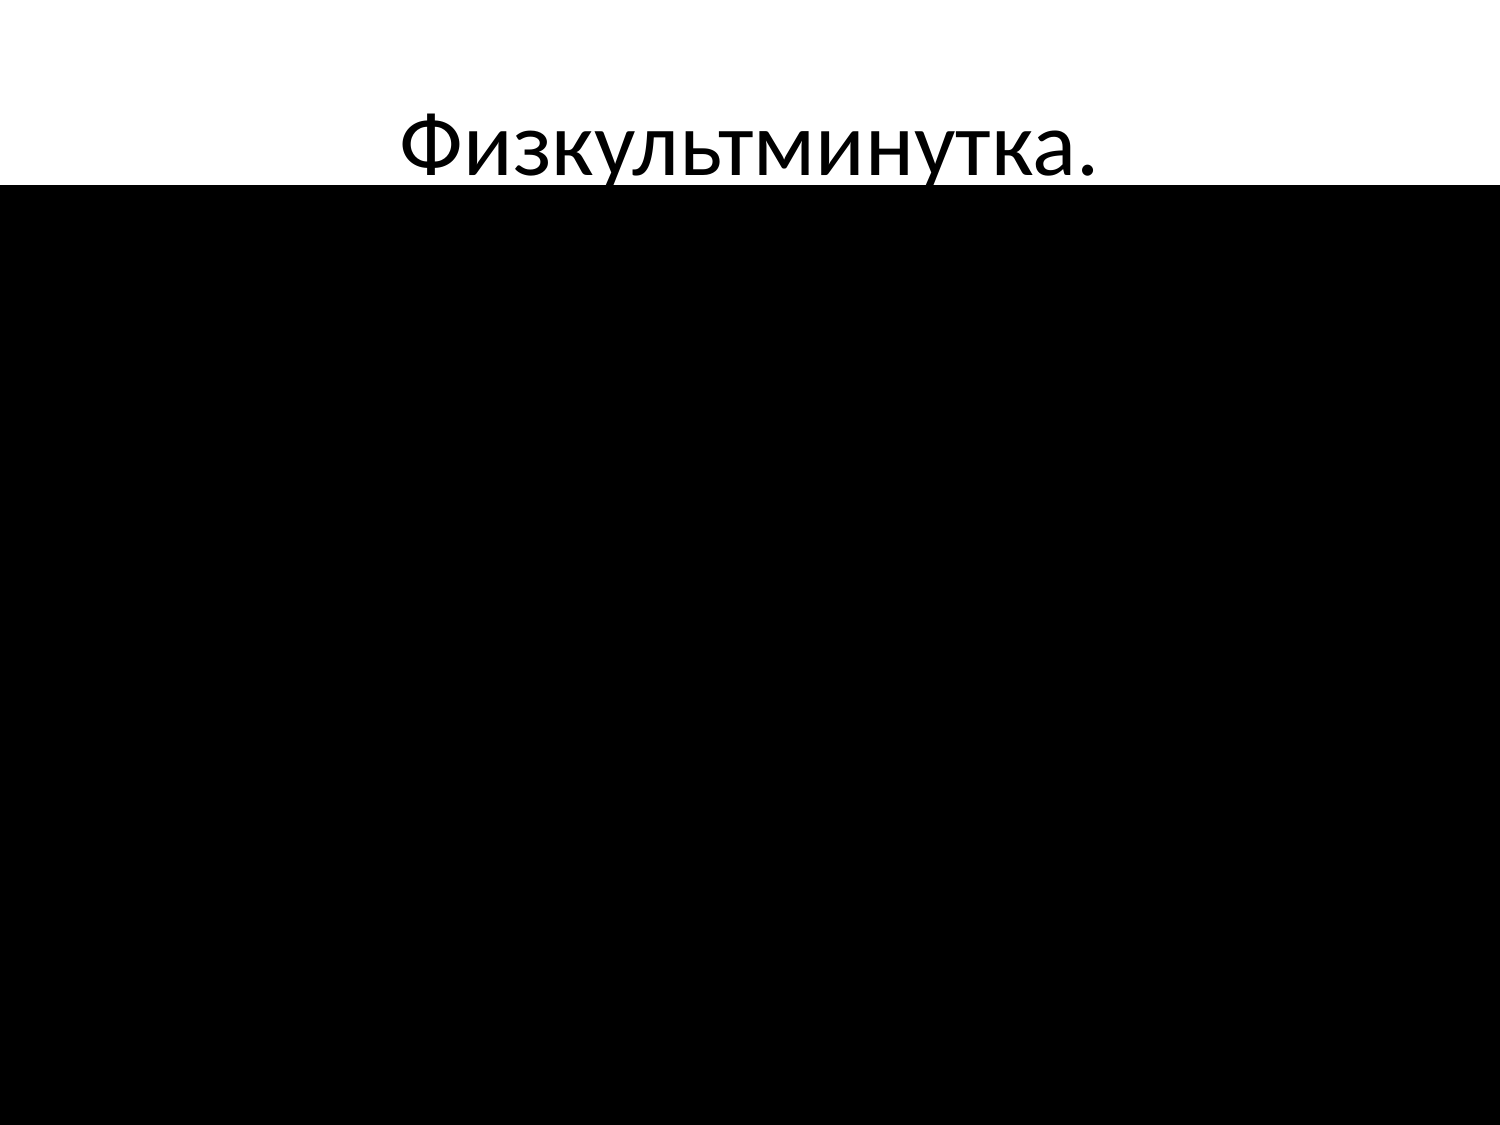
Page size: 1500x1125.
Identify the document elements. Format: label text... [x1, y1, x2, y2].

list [0, 184, 1500, 1125]
title Физкультминутка. [75, 45, 1425, 182]
